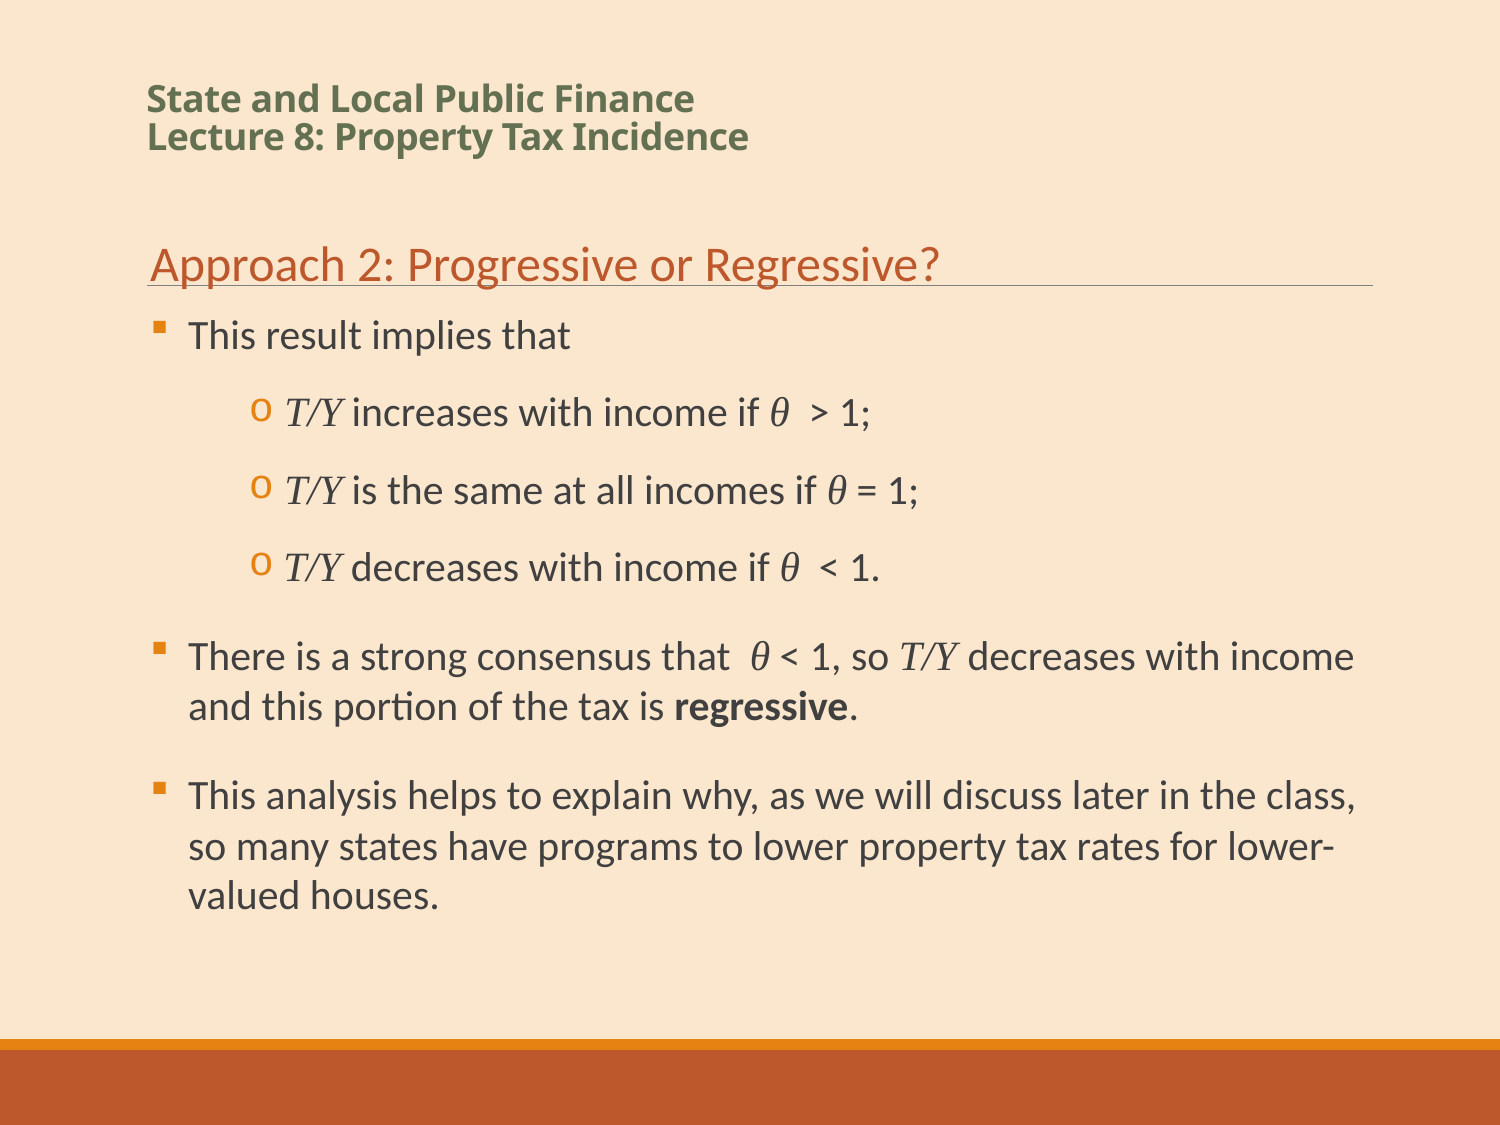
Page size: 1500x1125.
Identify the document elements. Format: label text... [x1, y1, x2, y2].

list This result implies that T/Y increases with income if θ > 1; T/Y is the same at all incomes if θ = 1; T/Y decreases with income if θ < 1. There is a strong consensus that θ < 1, so T/Y decreases with income and this portion of the tax is regressive. This analysis helps to explain why, as we will discuss later in the class, so many states have programs to lower property tax rates for lower-valued houses. [150, 299, 1369, 1013]
text_box Approach 2: Progressive or Regressive? [135, 224, 958, 299]
title State and Local Public Finance Lecture 8: Property Tax Incidence [131, 50, 1369, 166]
